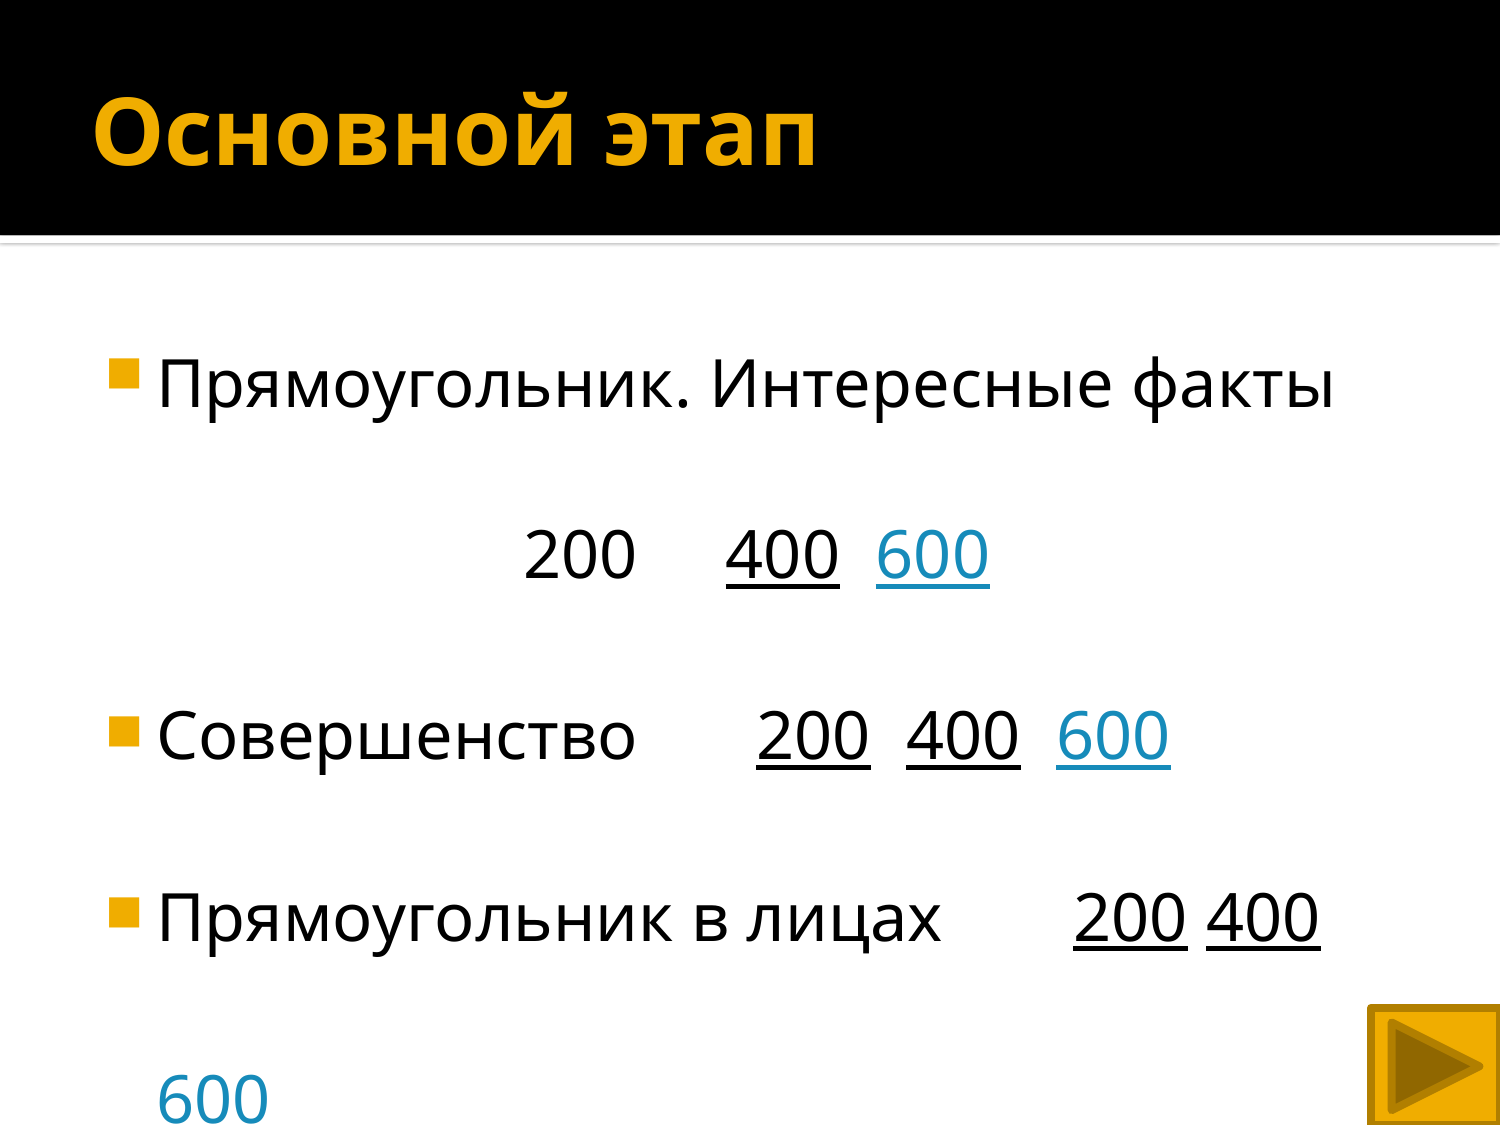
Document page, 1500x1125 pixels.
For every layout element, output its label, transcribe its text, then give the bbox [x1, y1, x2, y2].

title Основной этап [75, 25, 1425, 231]
text_box [1367, 1004, 1500, 1125]
list Прямоугольник. Интересные факты 200 400 600 Совершенство 200 400 600 Прямоугольник в лицах 200 400 600 [75, 246, 1425, 1050]
